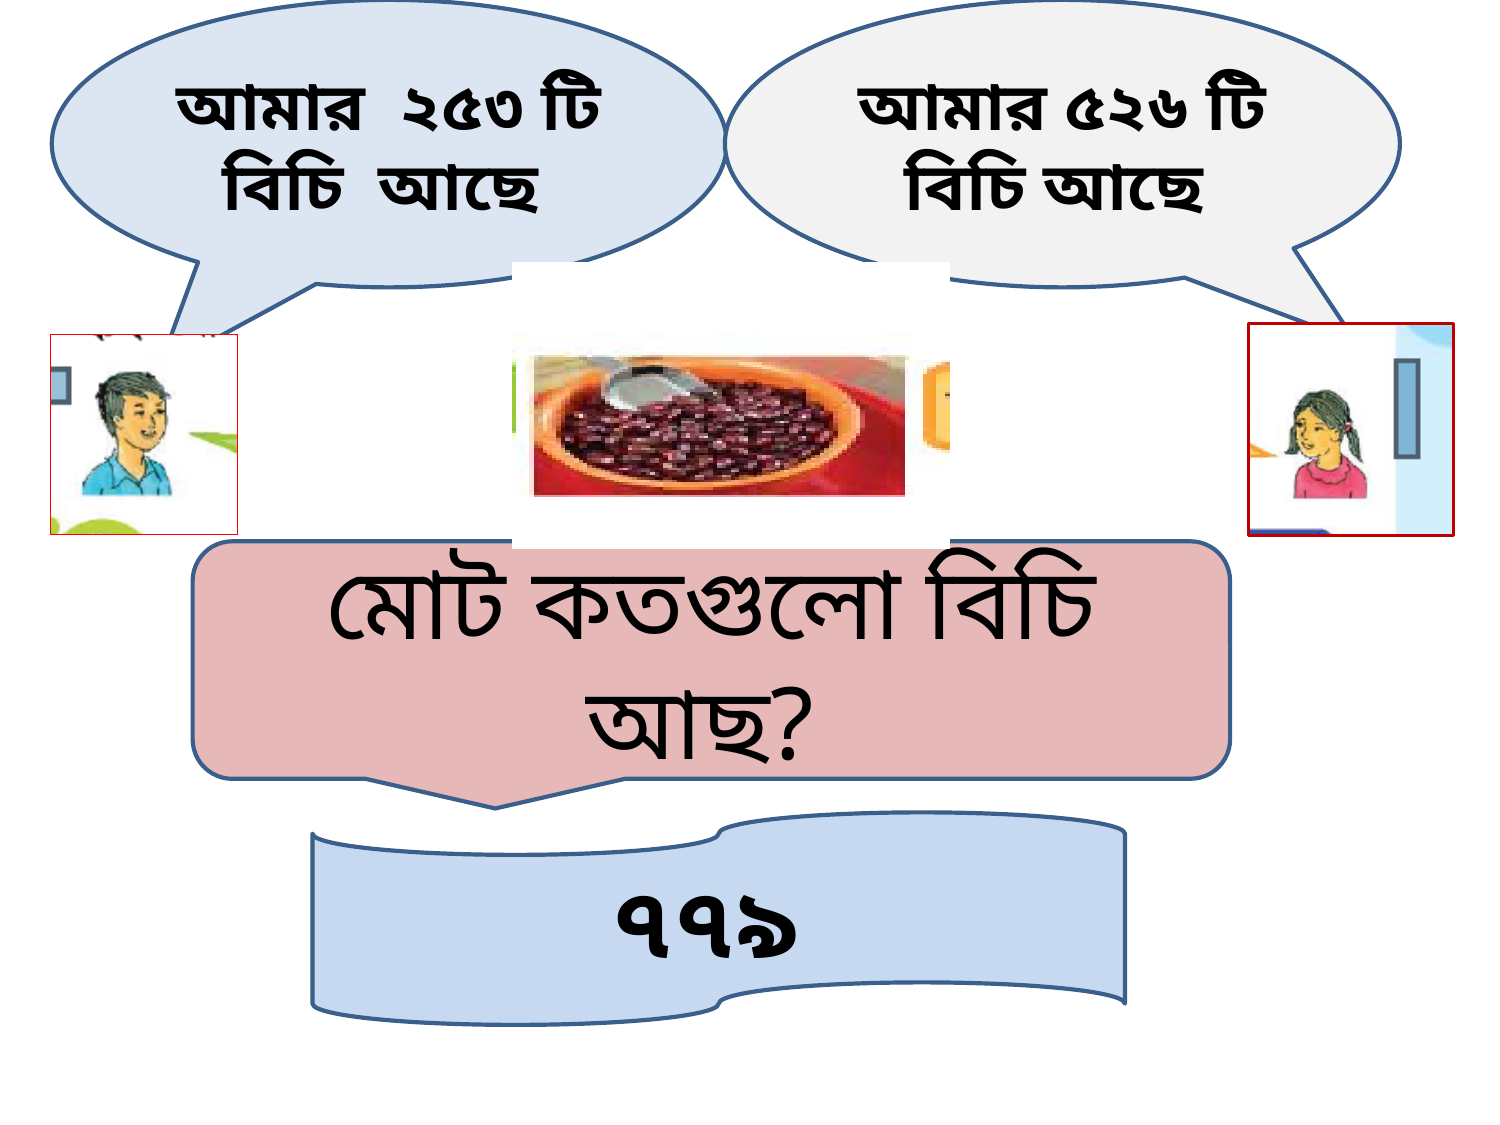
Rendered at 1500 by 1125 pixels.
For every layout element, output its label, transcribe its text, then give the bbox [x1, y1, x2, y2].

text_box আমার ২৫৩ টি বিচি আছে [49, 0, 726, 332]
picture [512, 262, 951, 549]
text_box মোট কতগুলো বিচি আছ? [190, 539, 1233, 811]
picture [49, 333, 238, 535]
picture [1249, 324, 1452, 535]
text_box ৭৭৯ [310, 810, 1128, 1027]
text_box আমার ৫২৬ টি বিচি আছে [722, 0, 1402, 322]
